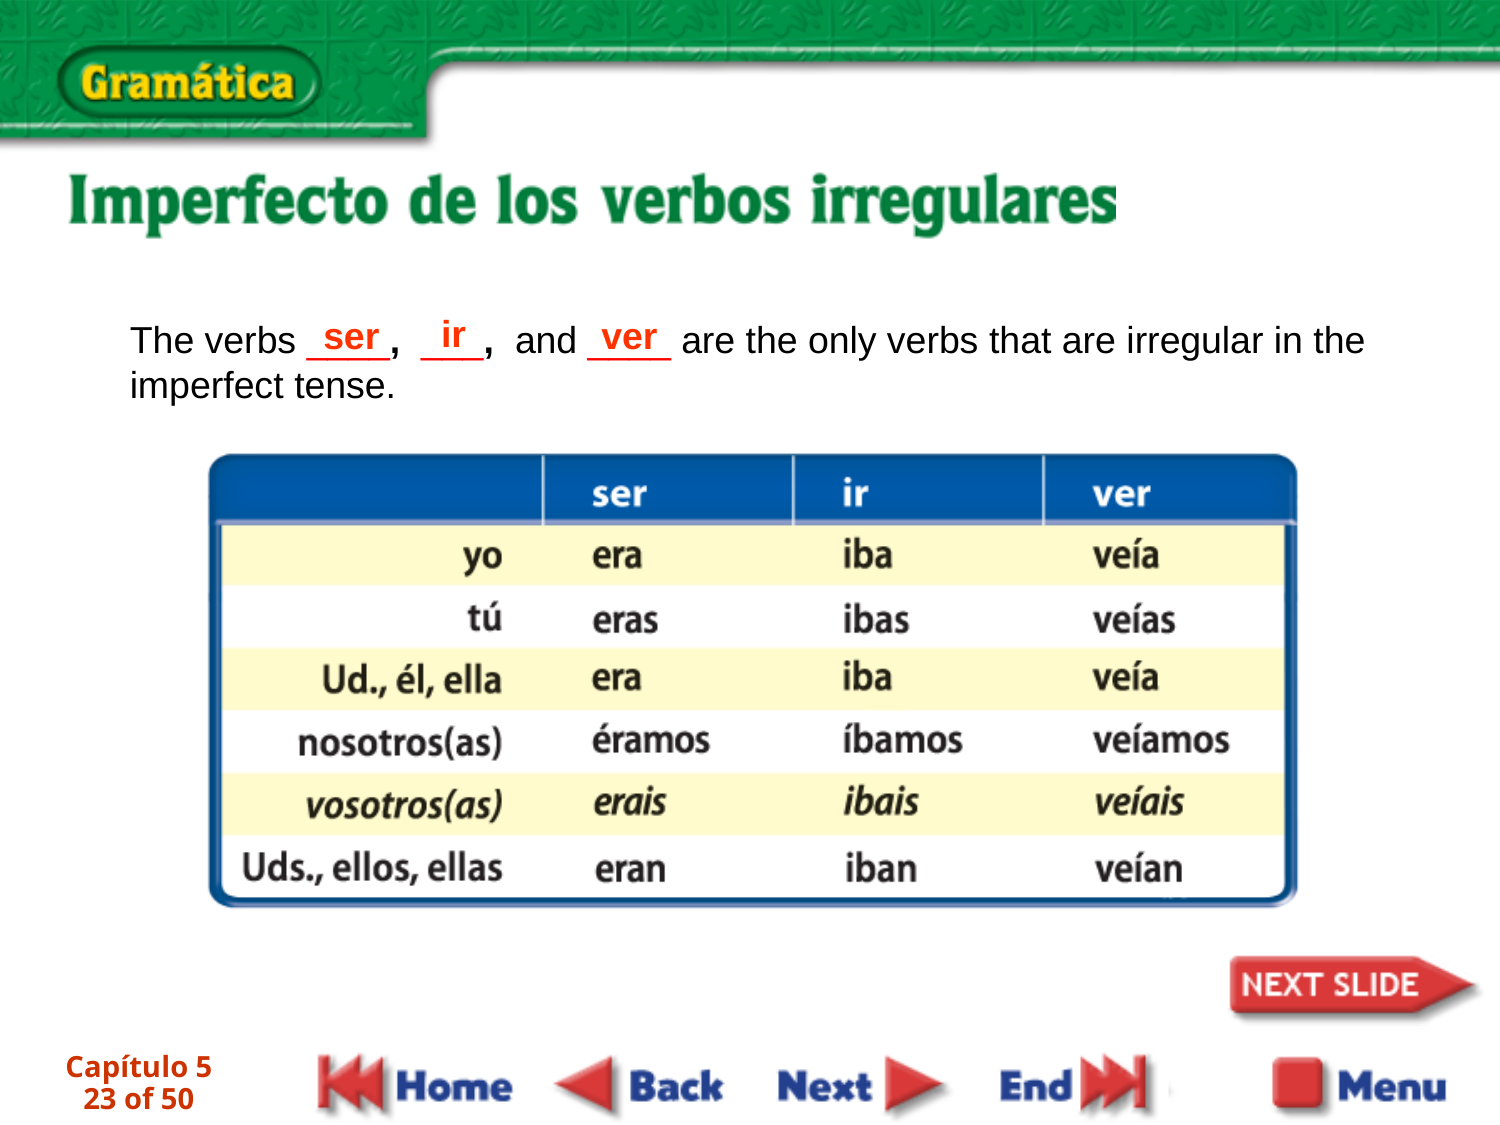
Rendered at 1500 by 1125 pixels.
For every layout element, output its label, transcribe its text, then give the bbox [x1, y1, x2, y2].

text_box The verbs ____, ___, and ____ are the only verbs that are irregular in the imperfect tense. [129, 316, 1377, 407]
picture [970, 1045, 1188, 1125]
text_box ser [286, 304, 416, 365]
picture [304, 1045, 521, 1125]
text_box ver [582, 304, 676, 365]
picture [170, 434, 1326, 927]
picture [1250, 1045, 1467, 1125]
text_box ir [420, 302, 488, 363]
picture [750, 1045, 967, 1125]
picture [1224, 950, 1488, 1027]
picture [57, 167, 1116, 241]
text_box Capítulo 5 23 of 50 [57, 1040, 221, 1124]
picture [0, 0, 1500, 159]
picture [531, 1045, 748, 1125]
